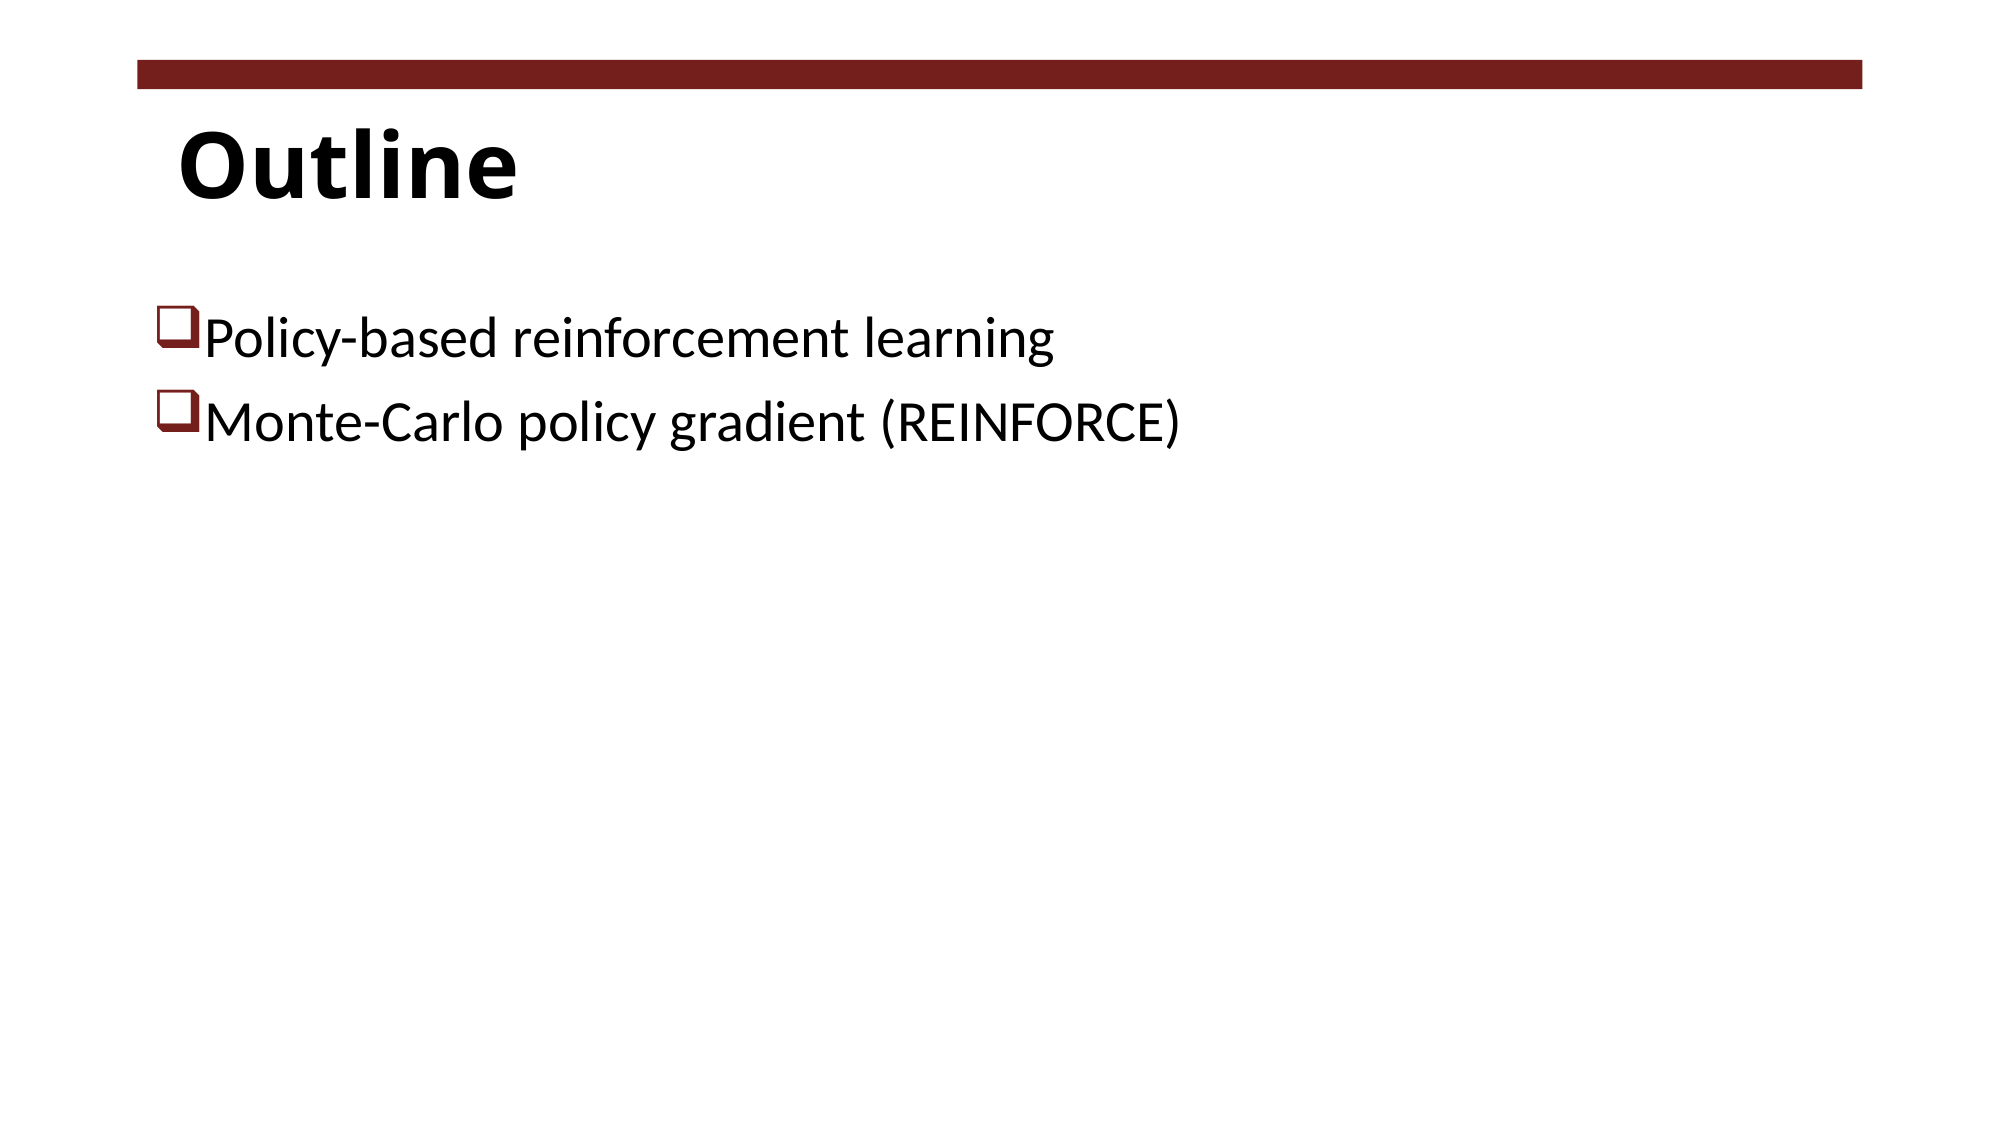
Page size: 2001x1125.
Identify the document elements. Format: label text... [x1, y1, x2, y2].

list Policy-based reinforcement learning Monte-Carlo policy gradient (REINFORCE) [137, 299, 1863, 1103]
title Outline [137, 59, 1863, 278]
